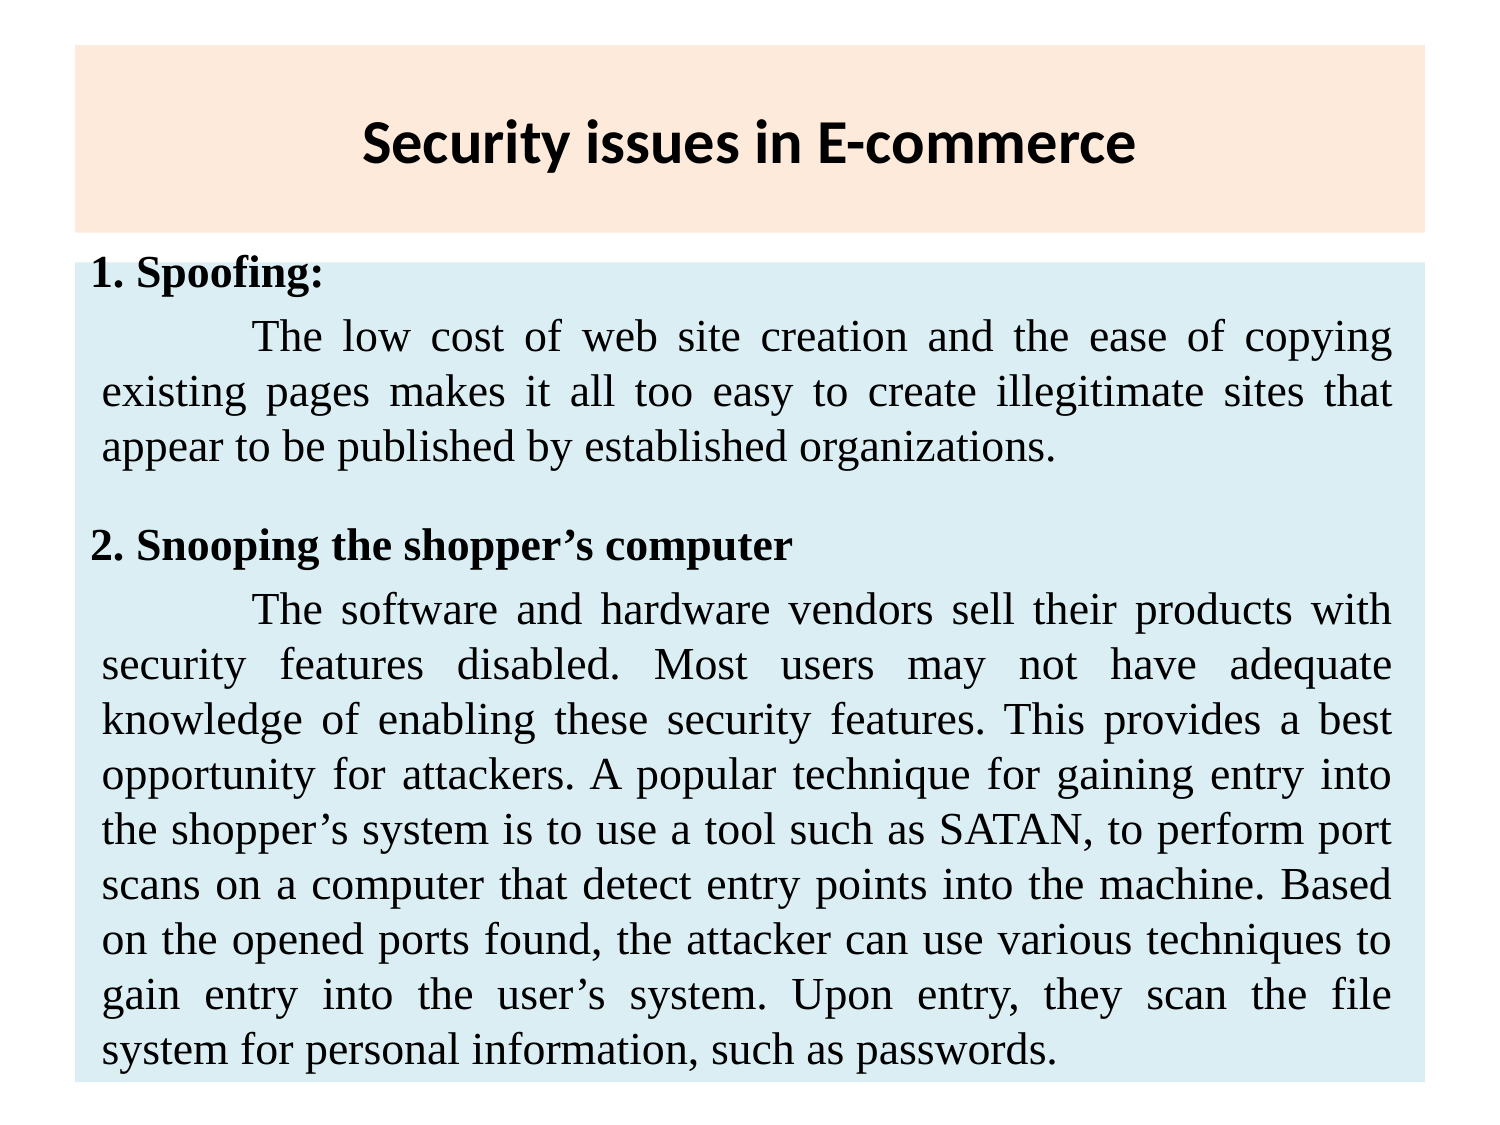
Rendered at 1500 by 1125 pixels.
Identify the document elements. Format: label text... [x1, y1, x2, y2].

list 1. Spoofing: The low cost of web site creation and the ease of copying existing pages makes it all too easy to create illegitimate sites that appear to be published by established organizations. 2. Snooping the shopper’s computer The software and hardware vendors sell their products with security features disabled. Most users may not have adequate knowledge of enabling these security features. This provides a best opportunity for attackers. A popular technique for gaining entry into the shopper’s system is to use a tool such as SATAN, to perform port scans on a computer that detect entry points into the machine. Based on the opened ports found, the attacker can use various techniques to gain entry into the user’s system. Upon entry, they scan the file system for personal information, such as passwords. [75, 262, 1425, 1083]
title Security issues in E-commerce [75, 45, 1425, 233]
